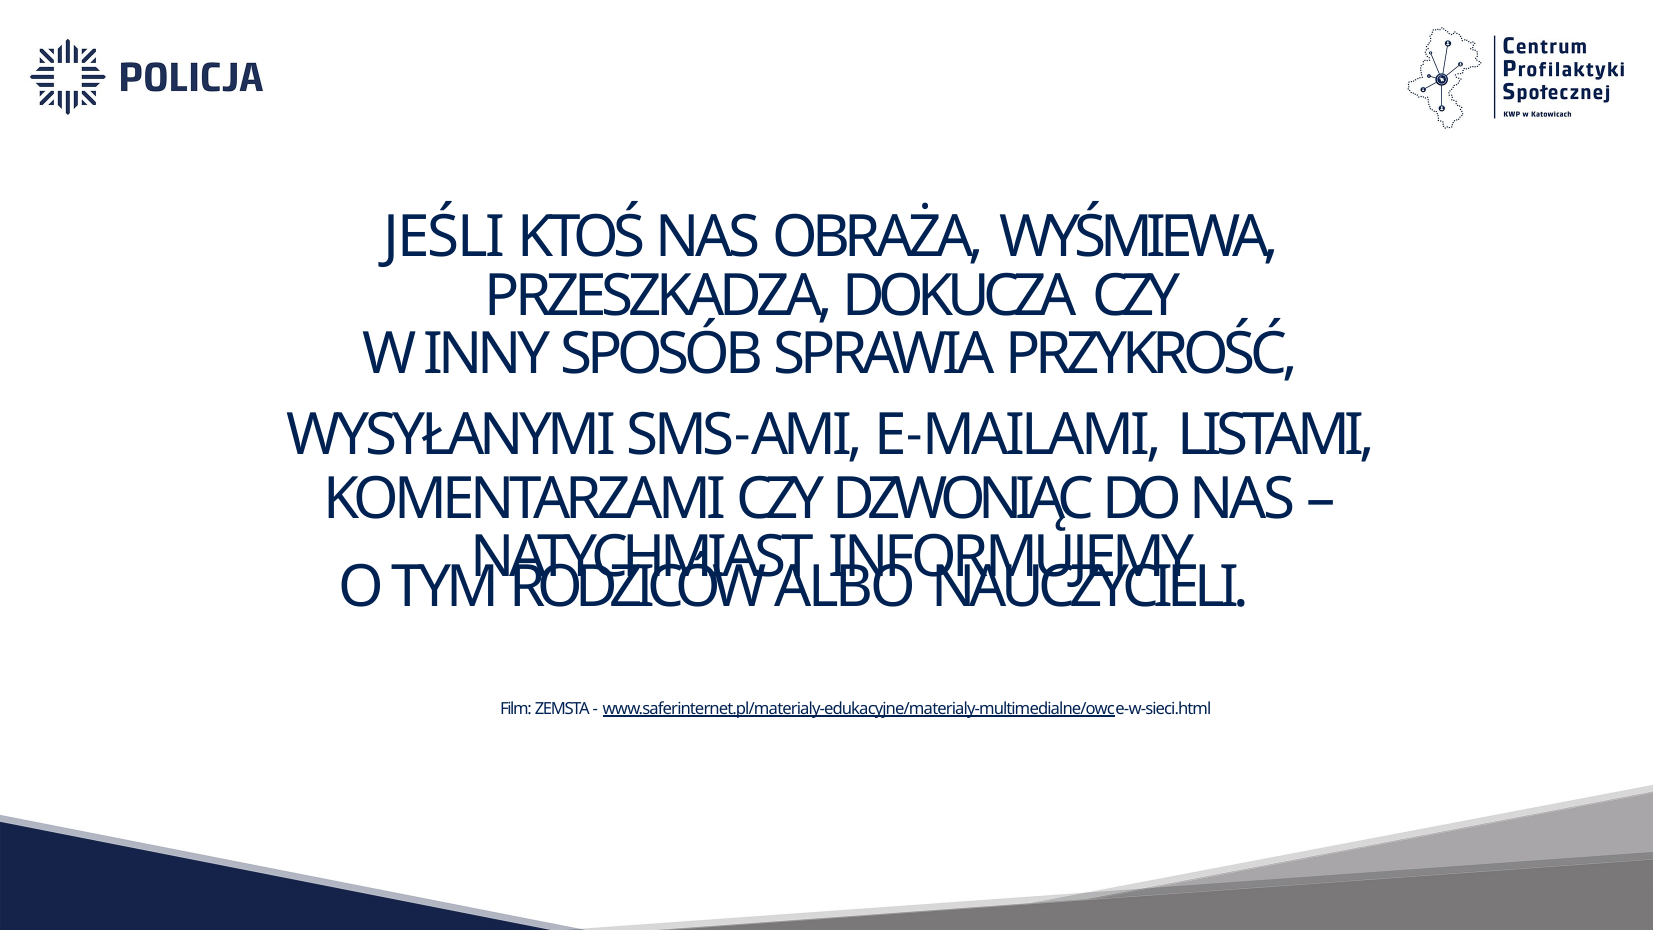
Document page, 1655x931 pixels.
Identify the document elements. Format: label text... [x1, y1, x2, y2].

title JEŚLI KTOŚ NAS OBRAŻA, WYŚMIEWA, PRZESZKADZA, DOKUCZA CZY W INNY SPOSÓB SPRAWIA PRZYKROŚĆ, WYSYŁANYMI SMS-AMI, E-MAILAMI, LISTAMI, KOMENTARZAMI CZY DZWONIĄC DO NAS – NATYCHMIAST INFORMUJEMY [236, 196, 1428, 589]
picture [0, 27, 1653, 930]
text_box Film: ZEMSTA - www.saferinternet.pl/materialy-edukacyjne/materialy-multimedialne/owce-w-sieci.html [497, 695, 1285, 721]
text_box O TYM RODZICÓW ALBO NAUCZYCIELI. [336, 545, 1328, 618]
